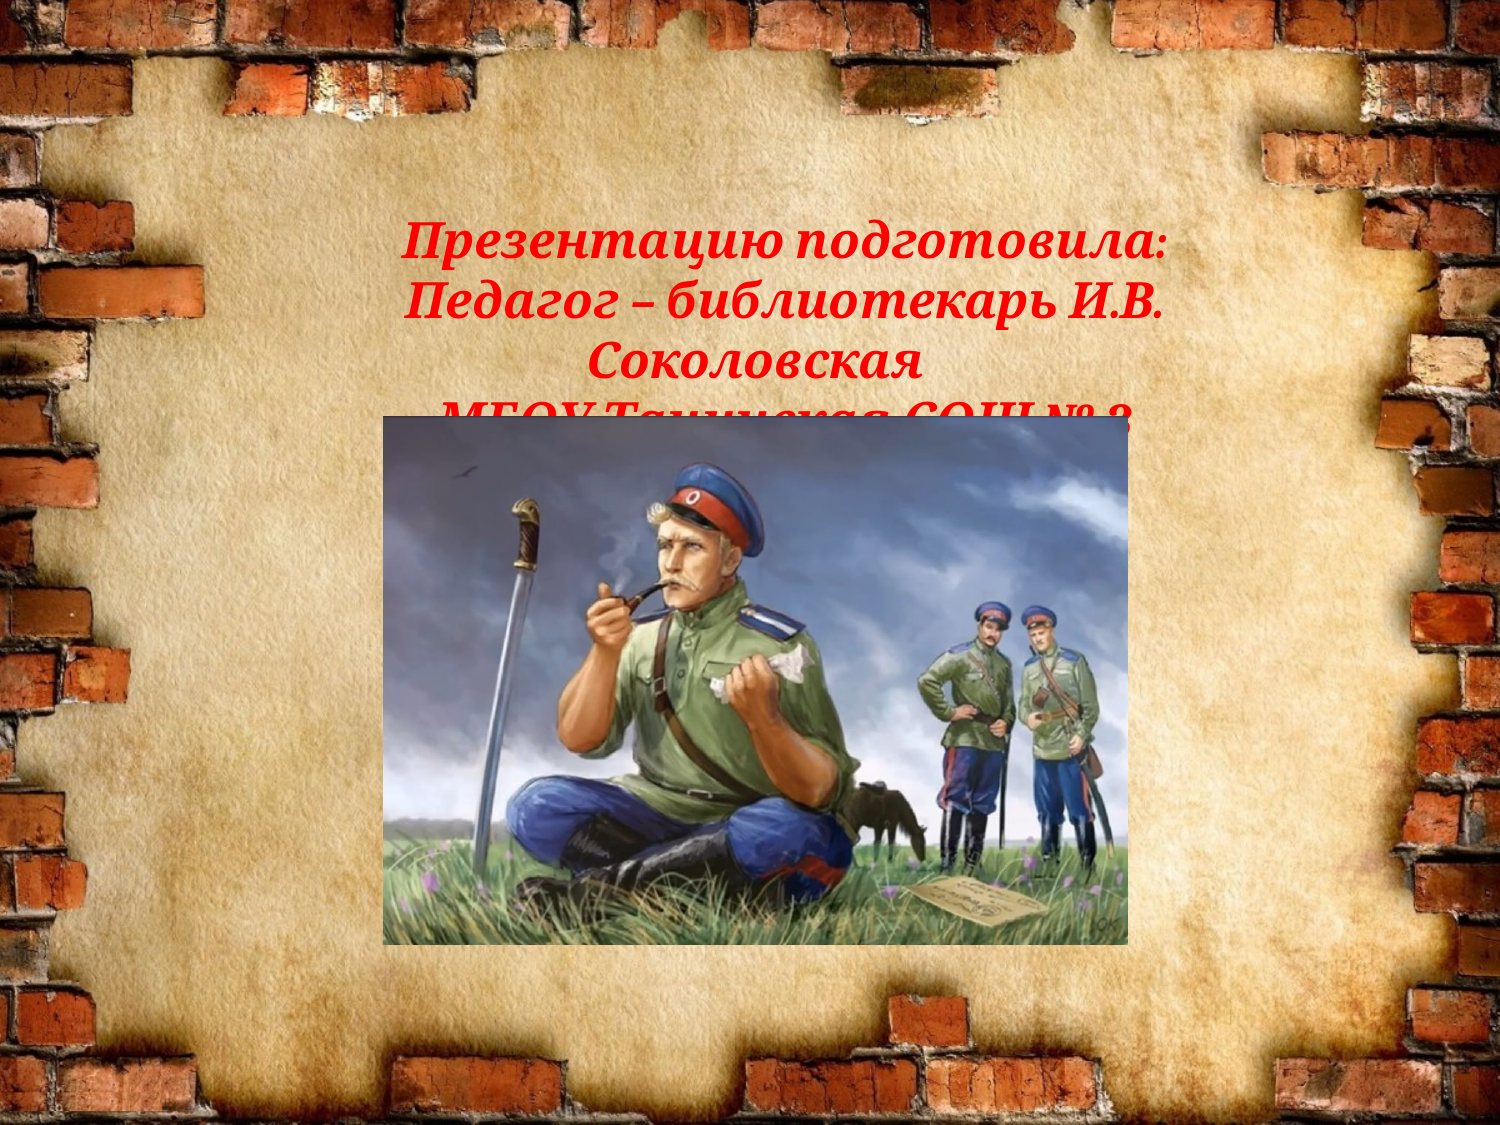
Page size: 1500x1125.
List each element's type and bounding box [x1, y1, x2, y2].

list [0, 0, 1500, 1125]
picture [382, 416, 1128, 945]
